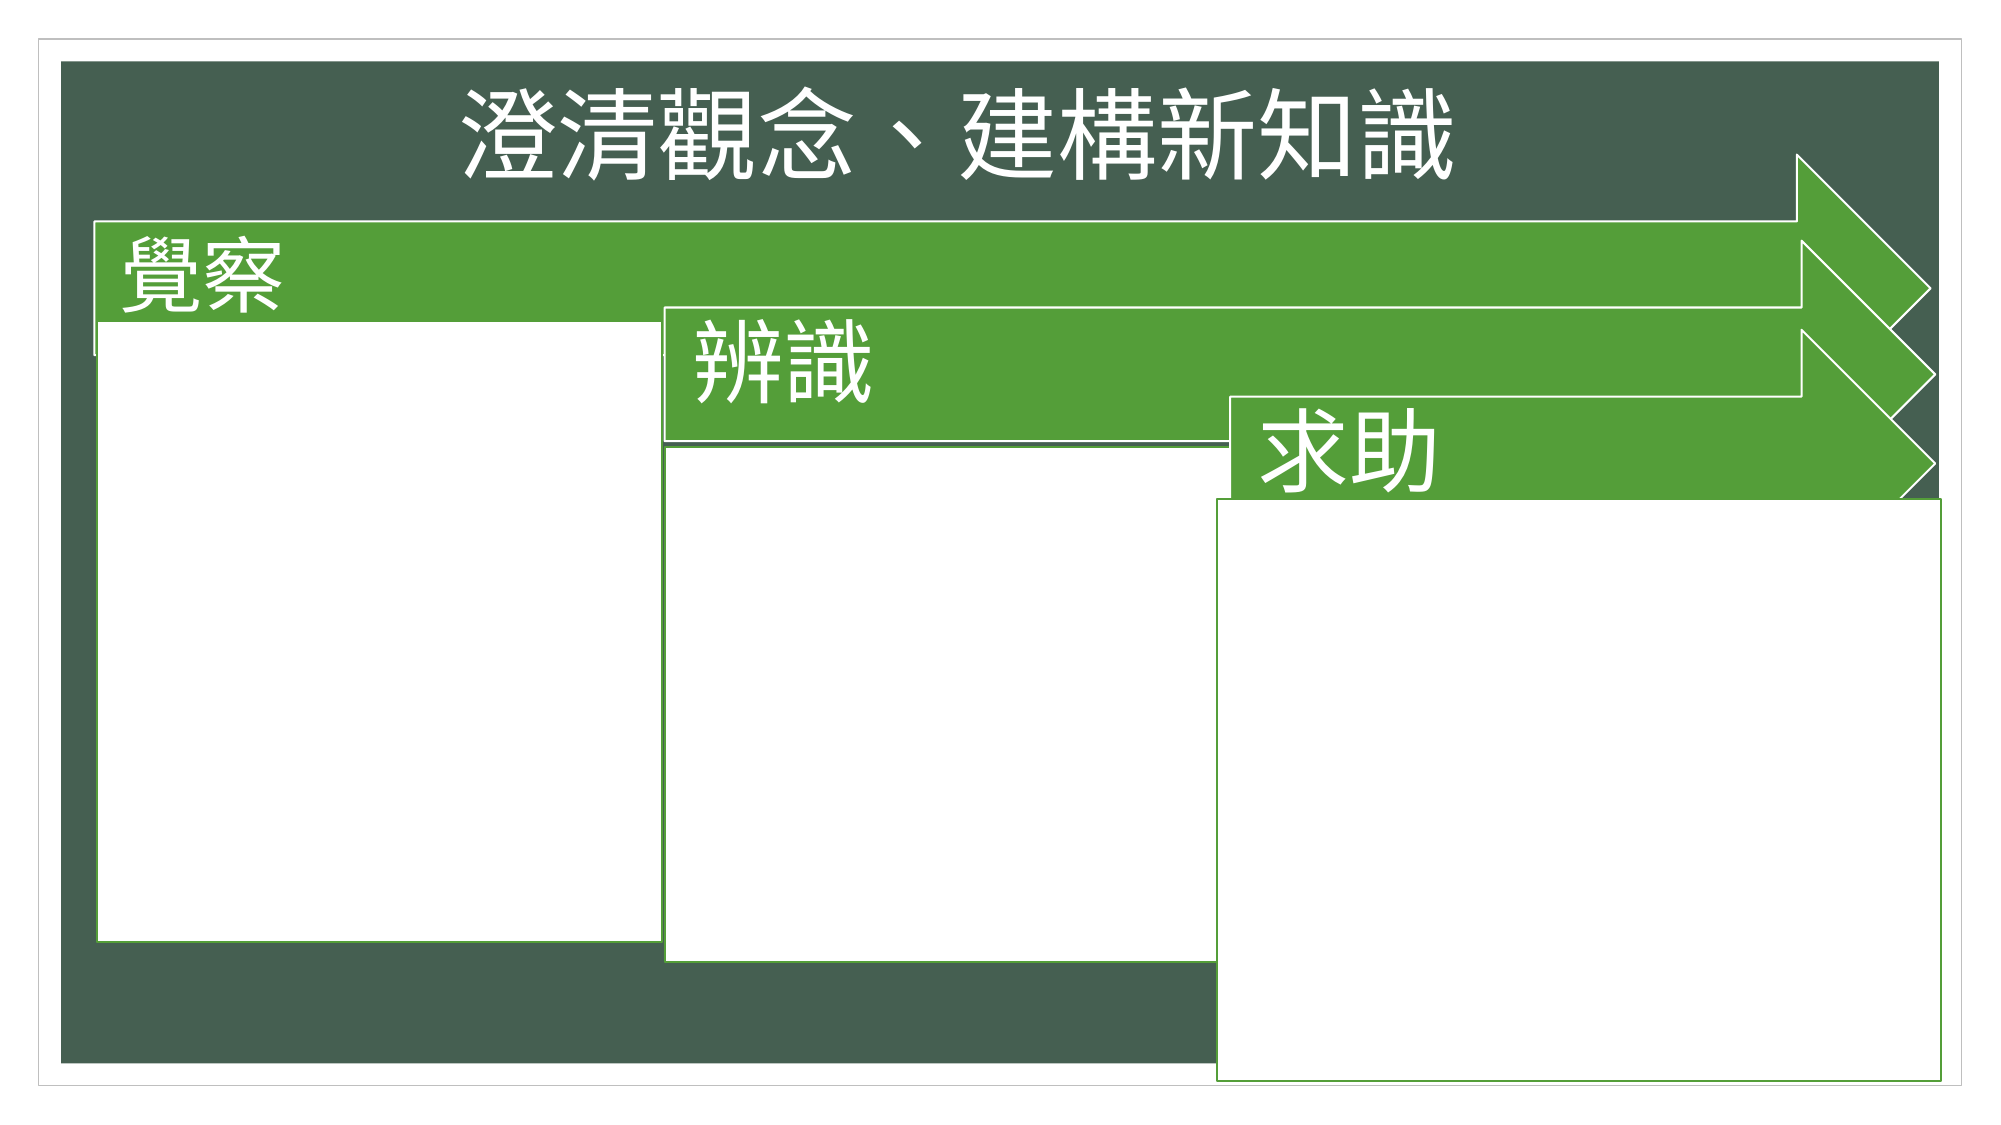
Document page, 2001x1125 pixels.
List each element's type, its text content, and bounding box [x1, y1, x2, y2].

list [93, 168, 1941, 1065]
title 澄清觀念、建構新知識 [442, 28, 2000, 254]
